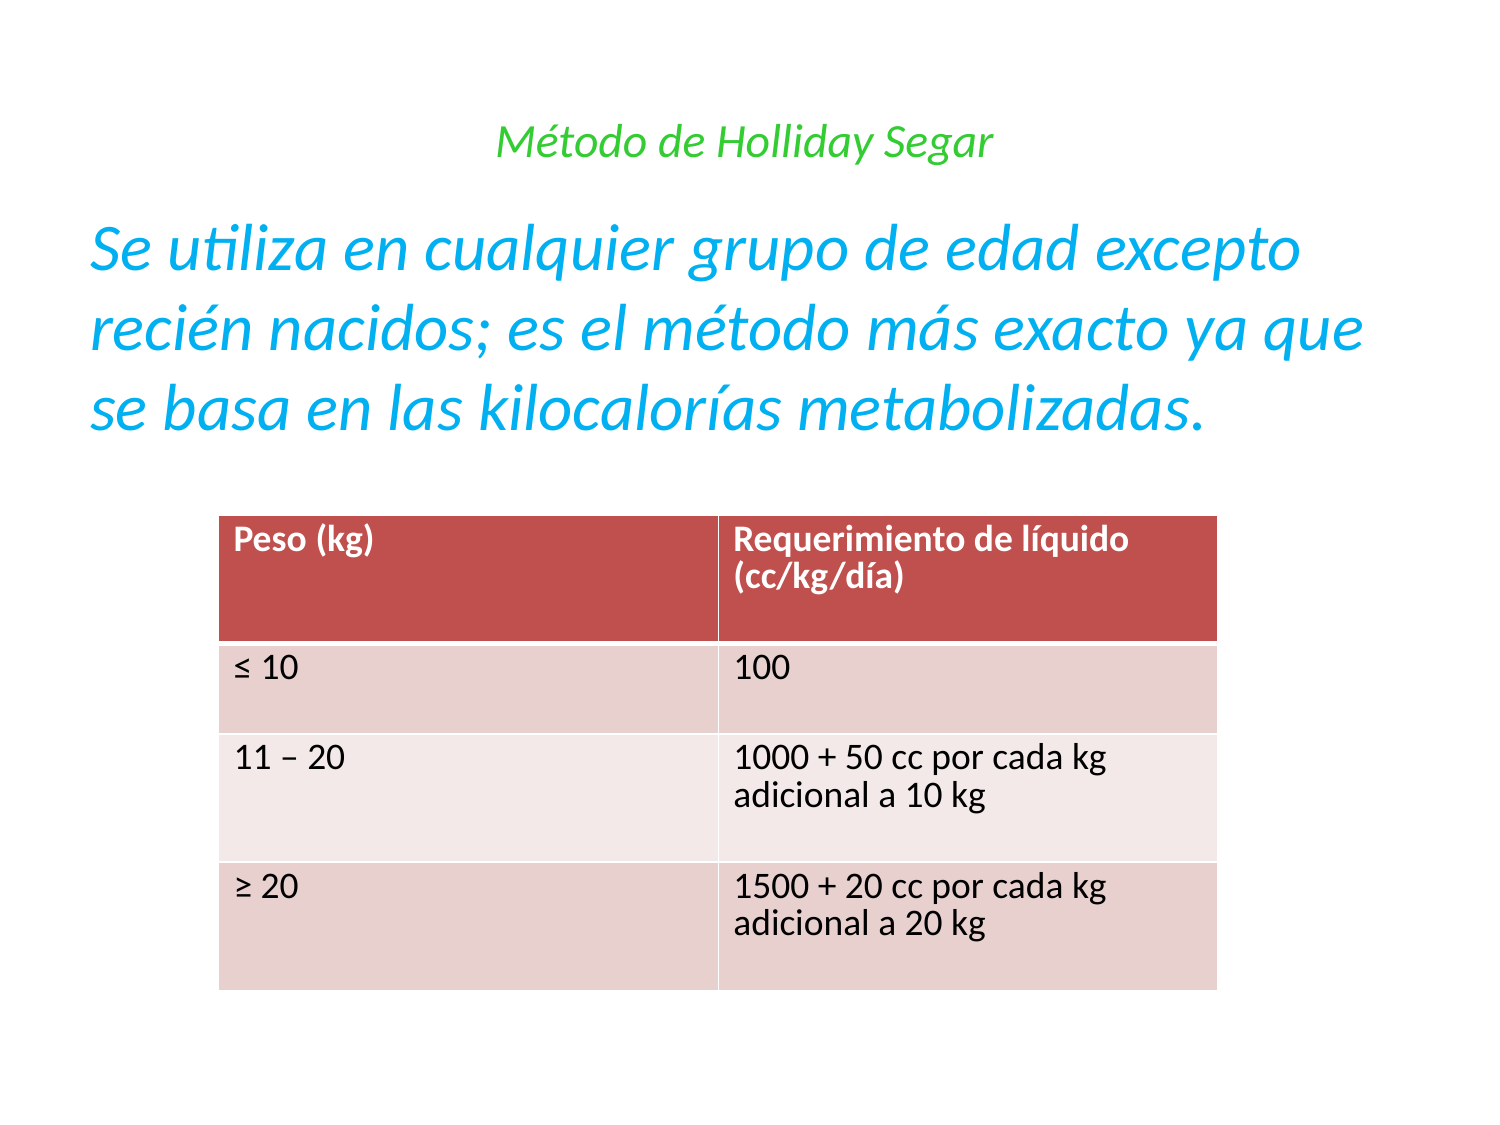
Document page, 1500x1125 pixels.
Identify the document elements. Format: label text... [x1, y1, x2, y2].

table_cell 11 – 20 [219, 735, 718, 861]
title Método de Holliday Segar [75, 45, 1425, 196]
table_header Requerimiento de líquido (cc/kg/día) [719, 516, 1217, 641]
table_header Peso (kg) [219, 516, 718, 641]
table_cell 1500 + 20 cc por cada kg adicional a 20 kg [719, 863, 1217, 990]
table_cell ≥ 20 [219, 863, 718, 990]
table_cell 1000 + 50 cc por cada kg adicional a 10 kg [719, 735, 1217, 861]
table_cell 100 [719, 646, 1217, 733]
list Se utiliza en cualquier grupo de edad excepto recién nacidos; es el método más exacto ya que se basa en las kilocalorías metabolizadas. [75, 196, 1425, 1005]
table_cell ≤ 10 [219, 646, 718, 733]
